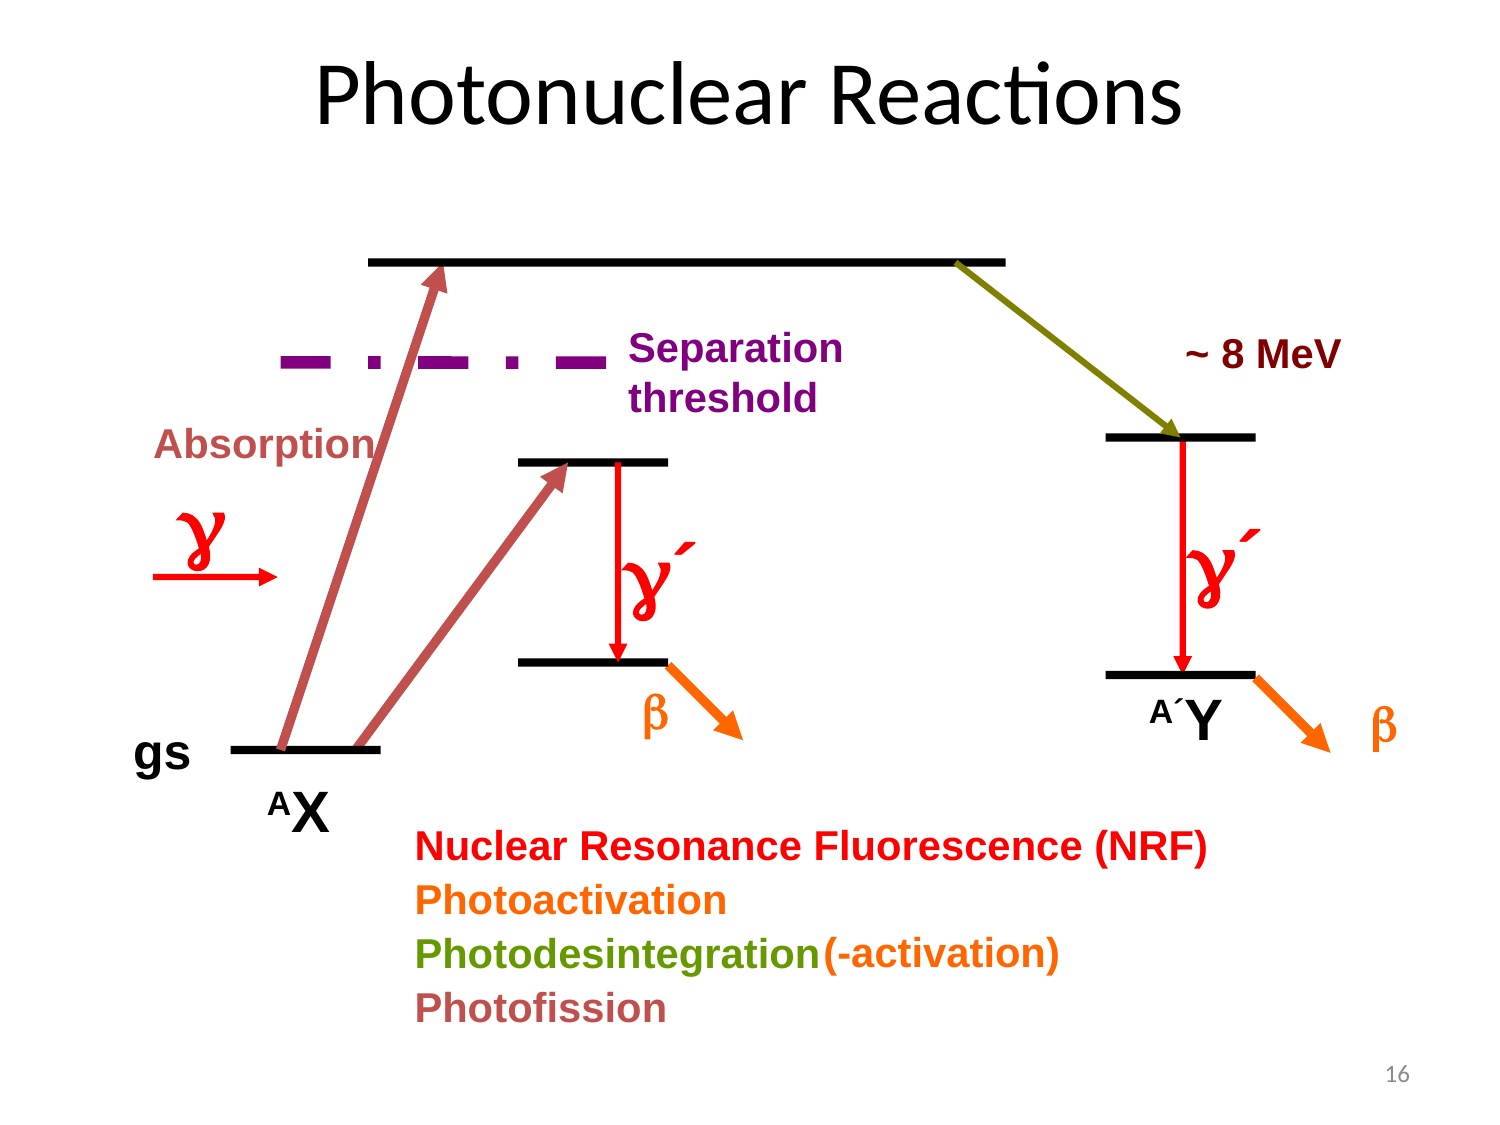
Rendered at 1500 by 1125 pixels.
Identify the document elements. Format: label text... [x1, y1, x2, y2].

text_box gs [118, 712, 207, 788]
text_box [626, 664, 744, 748]
text_box (-activation) [808, 918, 1076, 983]
text_box Nuclear Resonance Fluorescence (NRF) Photoactivation Photodesintegration Photofission [399, 811, 1224, 1039]
text_box Absorption [138, 408, 391, 474]
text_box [152, 462, 279, 578]
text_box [1105, 674, 1256, 761]
text_box AX [251, 766, 345, 852]
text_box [1255, 677, 1414, 760]
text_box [355, 462, 622, 751]
text_box ~ 8 MeV [1261, 319, 1357, 385]
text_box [367, 262, 1256, 438]
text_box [1180, 437, 1274, 676]
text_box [280, 313, 362, 431]
slide_number 16 [1074, 1042, 1425, 1103]
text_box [517, 462, 709, 663]
title Photonuclear Reactions [75, 25, 1425, 151]
